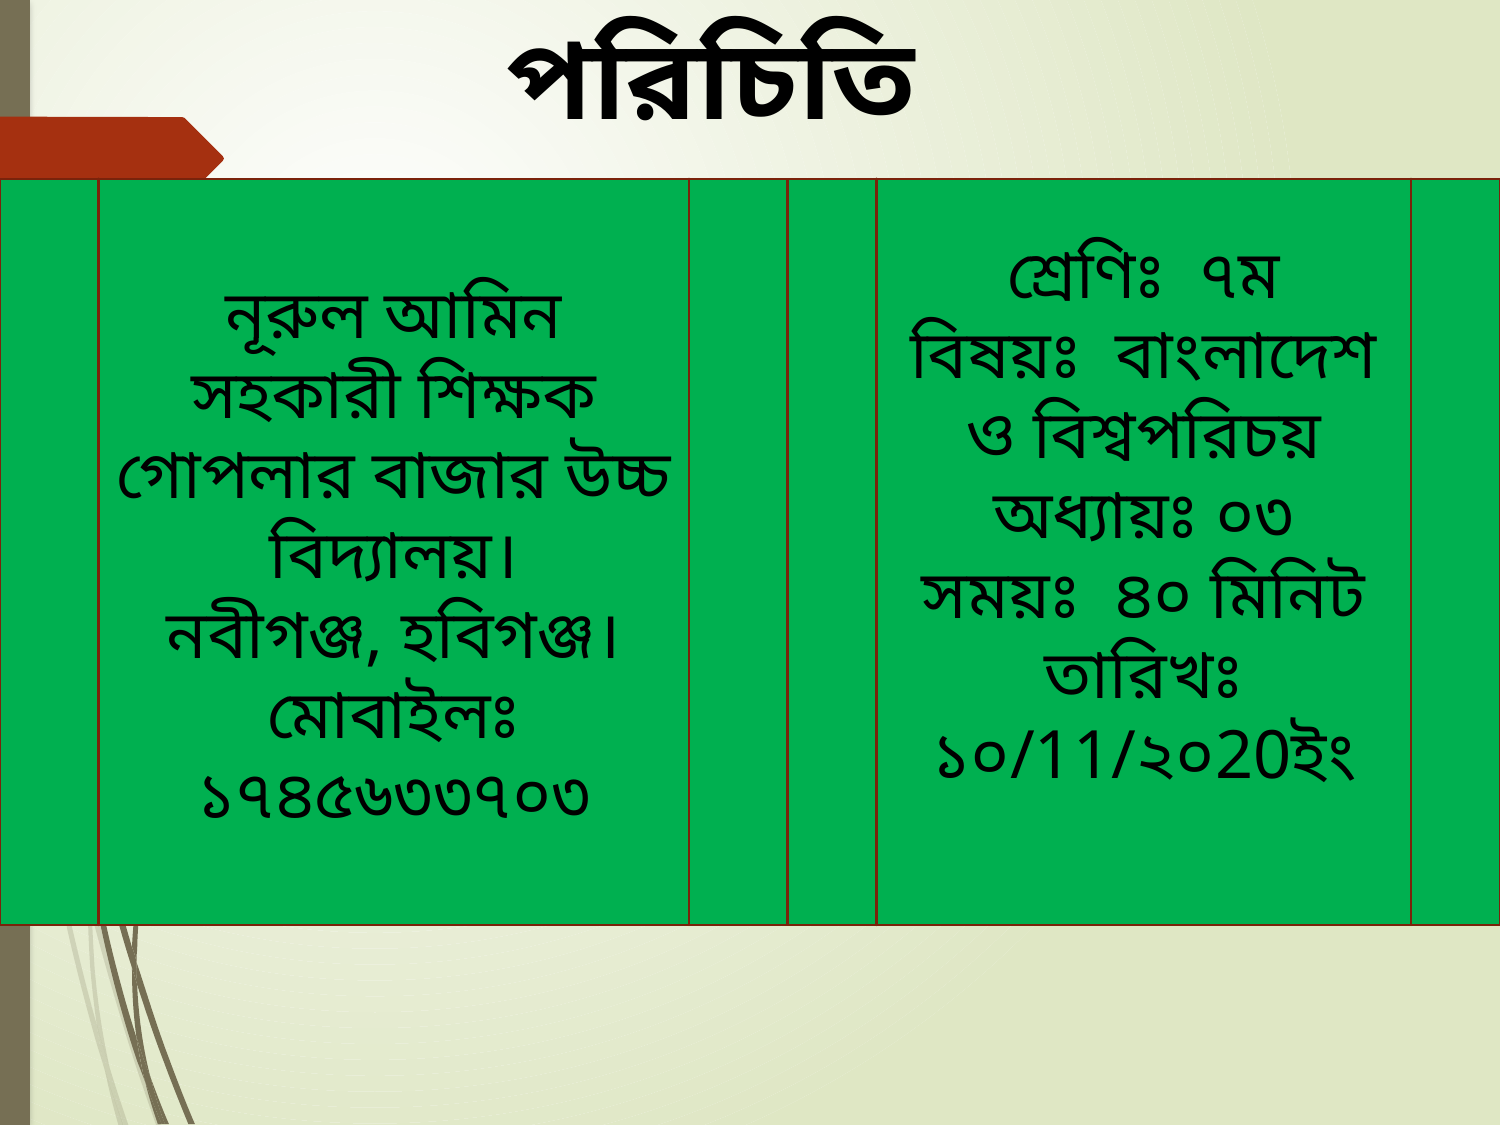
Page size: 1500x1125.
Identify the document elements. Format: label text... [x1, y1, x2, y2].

text_box নূরুল আমিন সহকারী শিক্ষক গোপলার বাজার উচ্চ বিদ্যালয়। নবীগঞ্জ, হবিগঞ্জ। মোবাইলঃ ১৭৪৫৬৩৩৭০৩ [0, 177, 789, 927]
text_box শ্রেণিঃ ৭ম বিষয়ঃ বাংলাদেশ ও বিশ্বপরিচয় অধ্যায়ঃ ০৩ সময়ঃ ৪০ মিনিট তারিখঃ ১০/11/২০20ইং [789, 177, 1500, 927]
text_box পরিচিতি [387, 0, 1013, 150]
